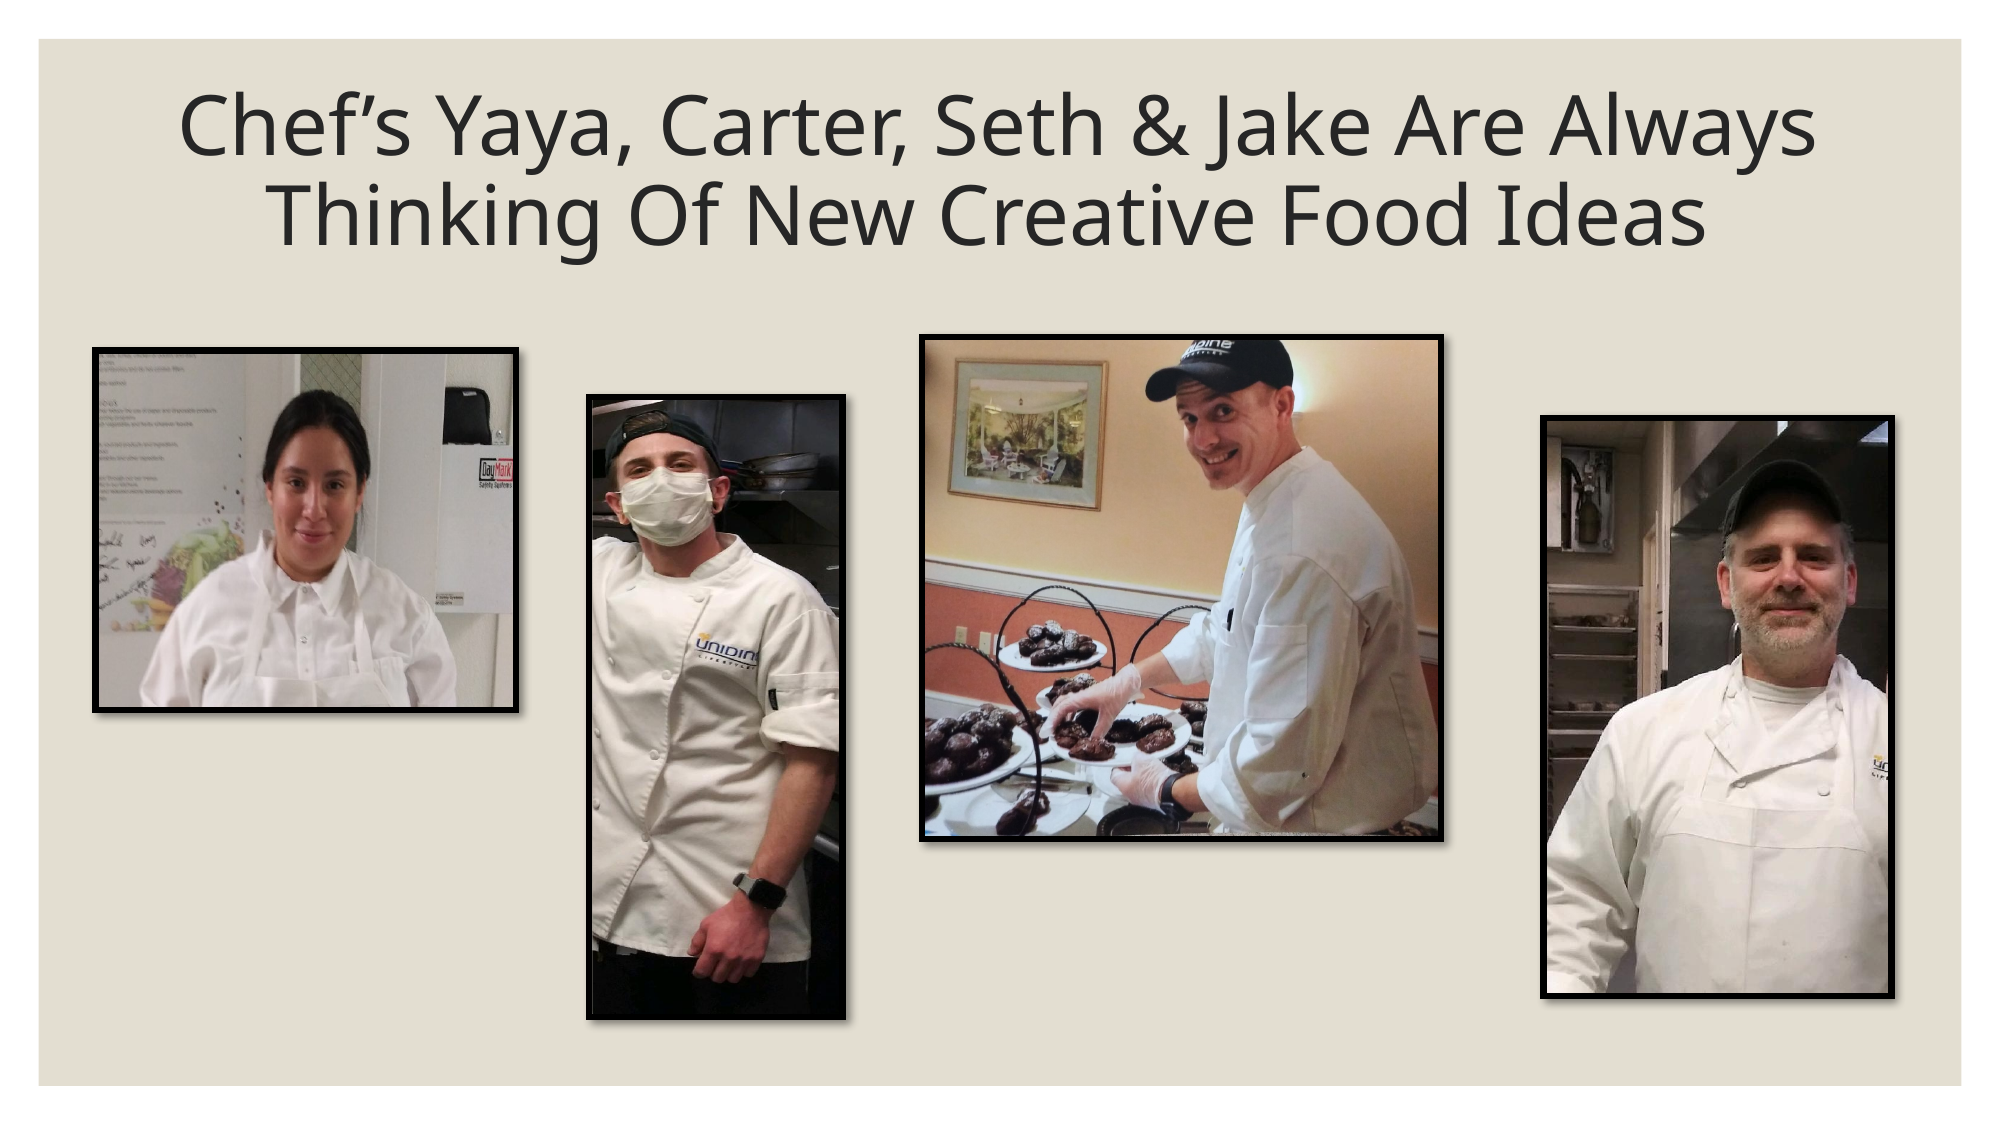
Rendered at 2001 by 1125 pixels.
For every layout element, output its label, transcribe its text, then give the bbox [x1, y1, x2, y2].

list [925, 340, 1438, 837]
title Chef’s Yaya, Carter, Seth & Jake Are Always Thinking Of New Creative Food Ideas [61, 22, 1936, 325]
picture [1546, 421, 1889, 994]
picture [98, 353, 513, 708]
picture [592, 400, 840, 1015]
